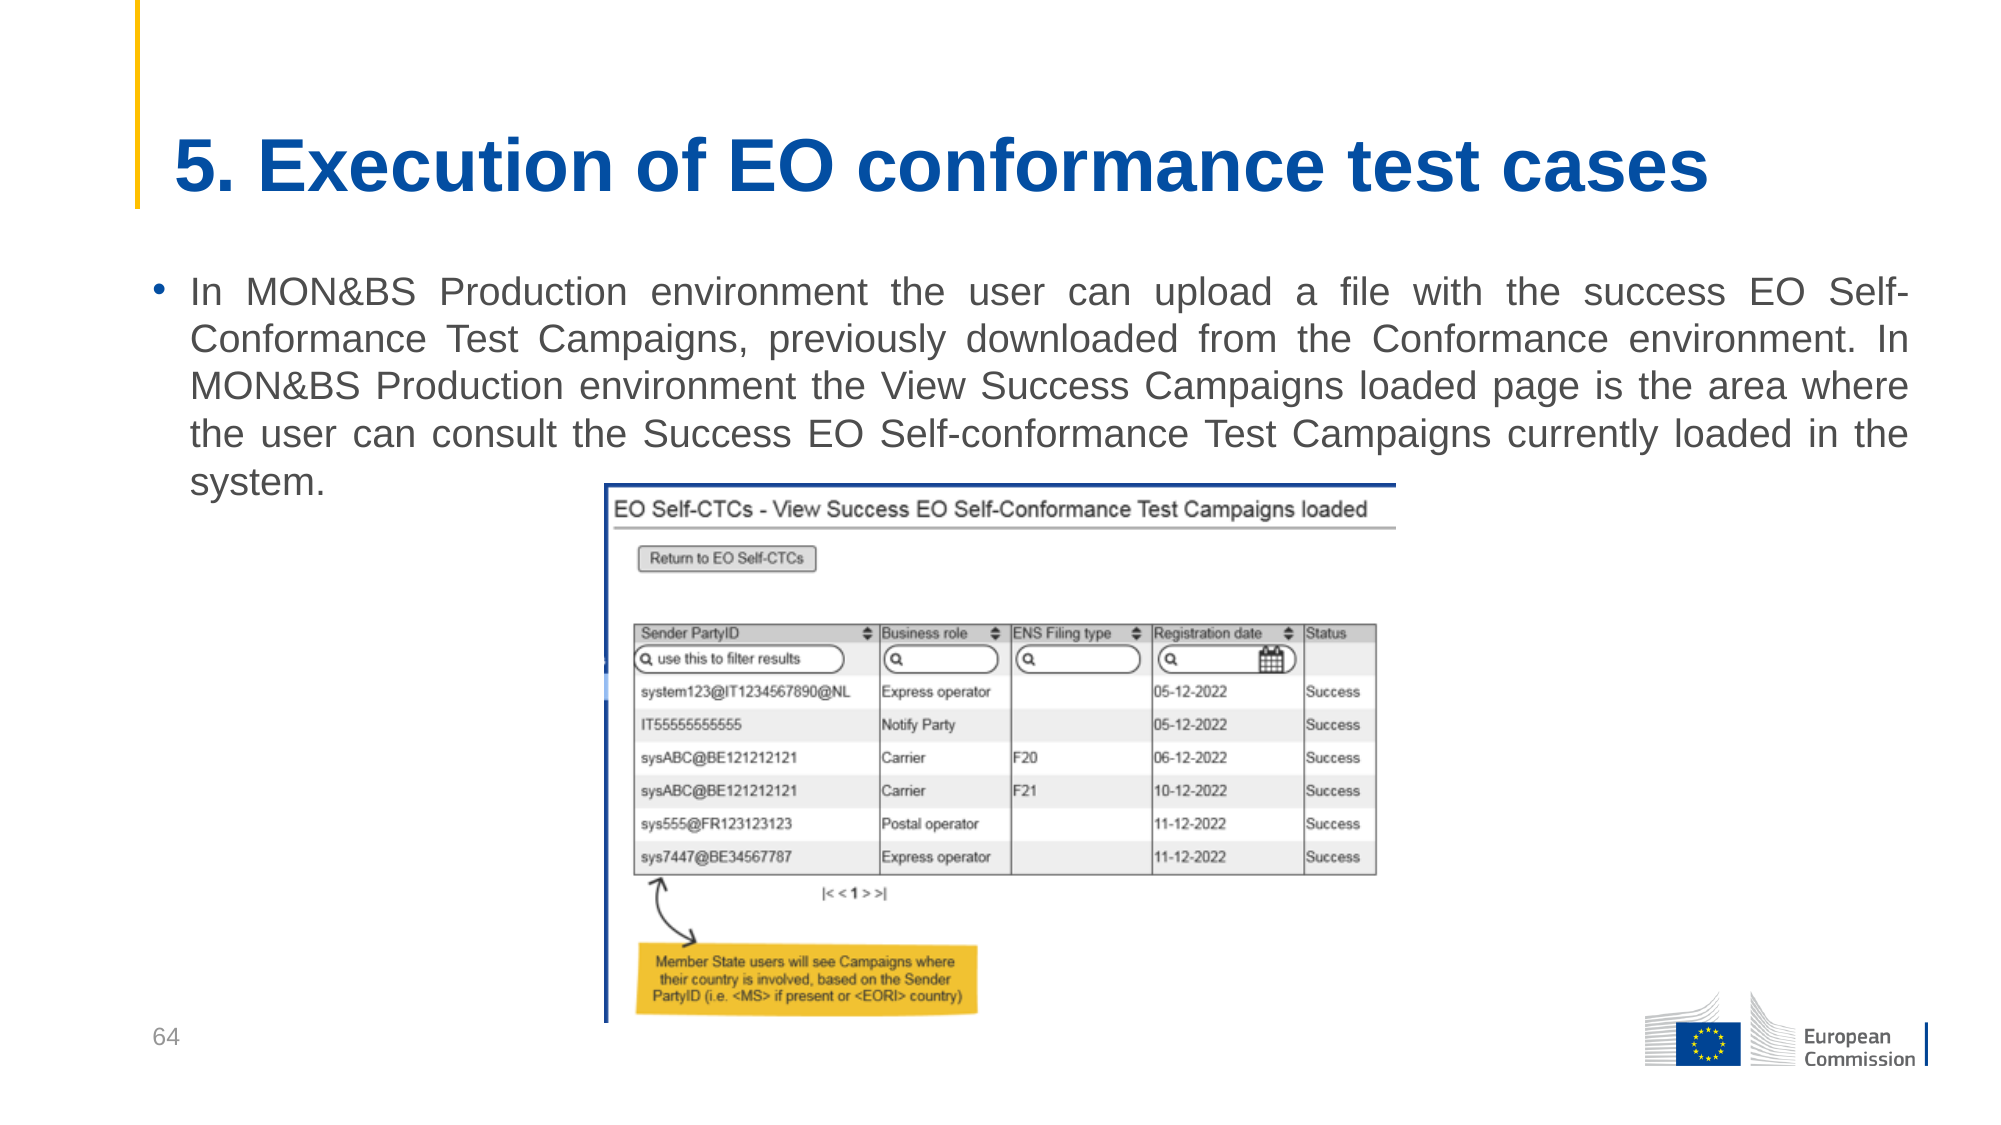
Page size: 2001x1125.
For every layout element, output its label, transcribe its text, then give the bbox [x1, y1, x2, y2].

title 5. Execution of EO conformance test cases [159, 79, 1885, 208]
picture [604, 483, 1396, 1023]
picture [1645, 991, 1928, 1066]
list In MON&BS Production environment the user can upload a file with the success EO Self-Conformance Test Campaigns, previously downloaded from the Conformance environment. In MON&BS Production environment the View Success Campaigns loaded page is the area where the user can consult the Success EO Self-conformance Test Campaigns currently loaded in the system. [137, 258, 1927, 1002]
slide_number 64 [137, 1005, 588, 1066]
